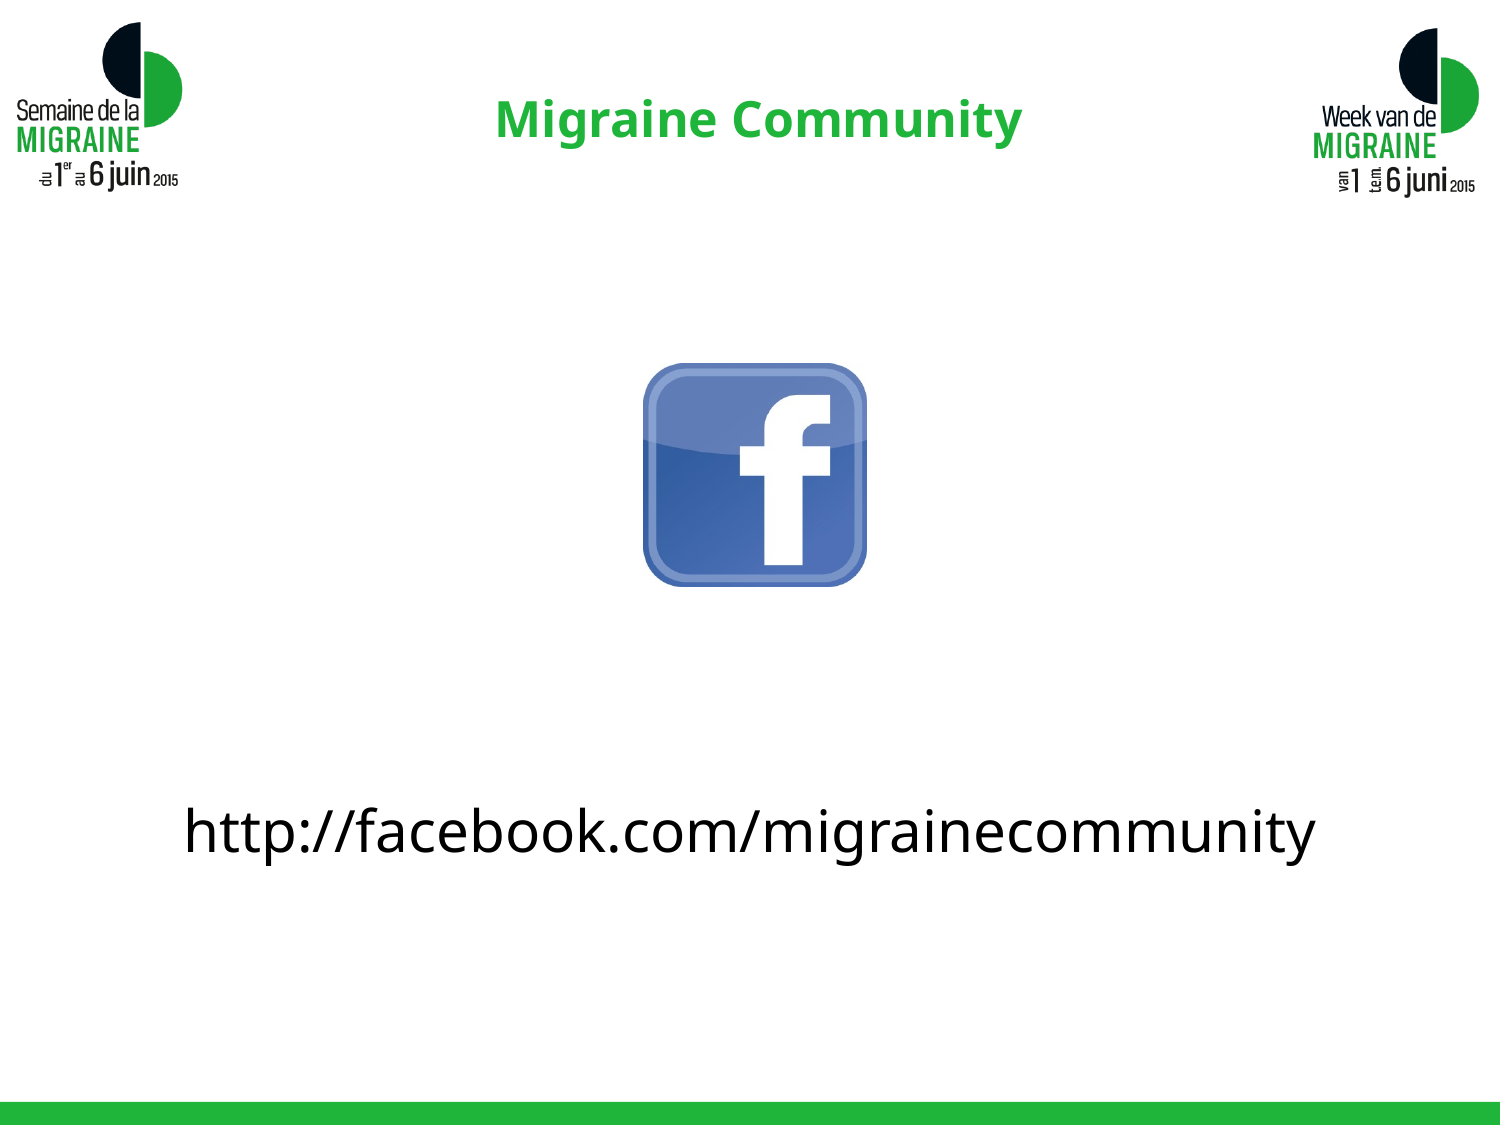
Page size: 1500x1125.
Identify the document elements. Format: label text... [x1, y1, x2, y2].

picture [1305, 19, 1492, 214]
text_box http://facebook.com/migrainecommunity [0, 786, 1500, 872]
picture [8, 13, 195, 208]
picture [643, 362, 867, 587]
title Migraine Community [224, 79, 1294, 268]
